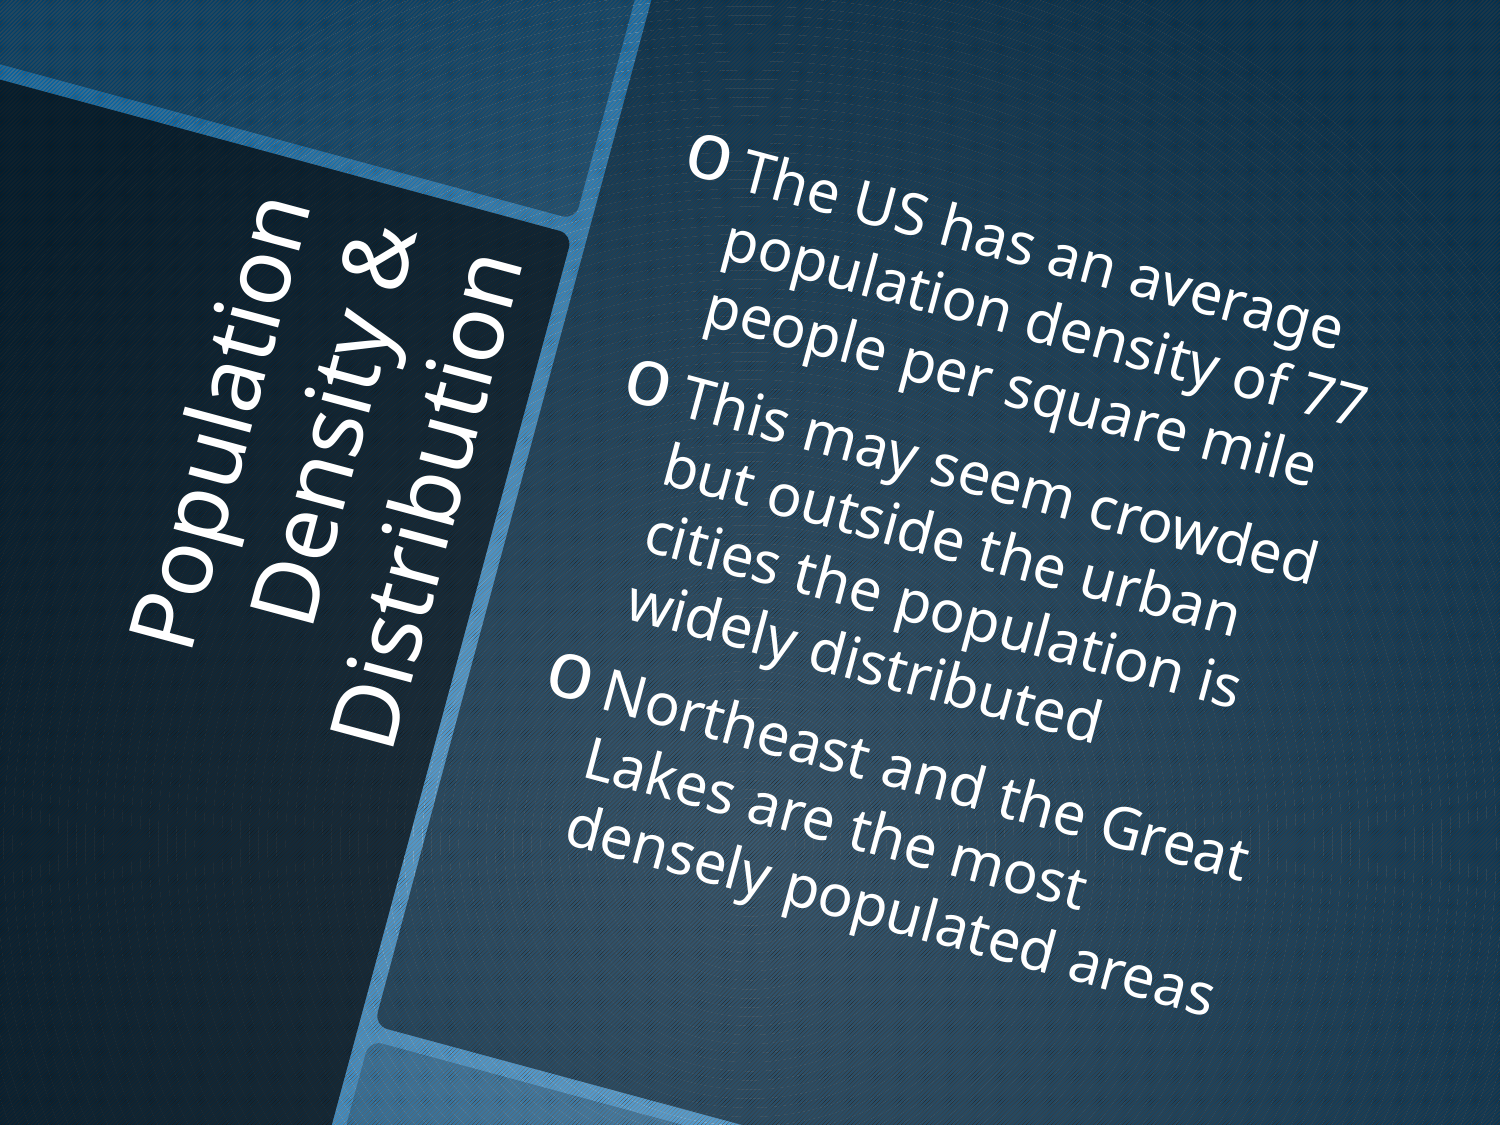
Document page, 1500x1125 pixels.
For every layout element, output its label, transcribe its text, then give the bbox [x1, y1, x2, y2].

list The US has an average population density of 77 people per square mile This may seem crowded but outside the urban cities the population is widely distributed Northeast and the Great Lakes are the most densely populated areas [475, 72, 1430, 1076]
title Population Density & Distribution [69, 181, 554, 1056]
